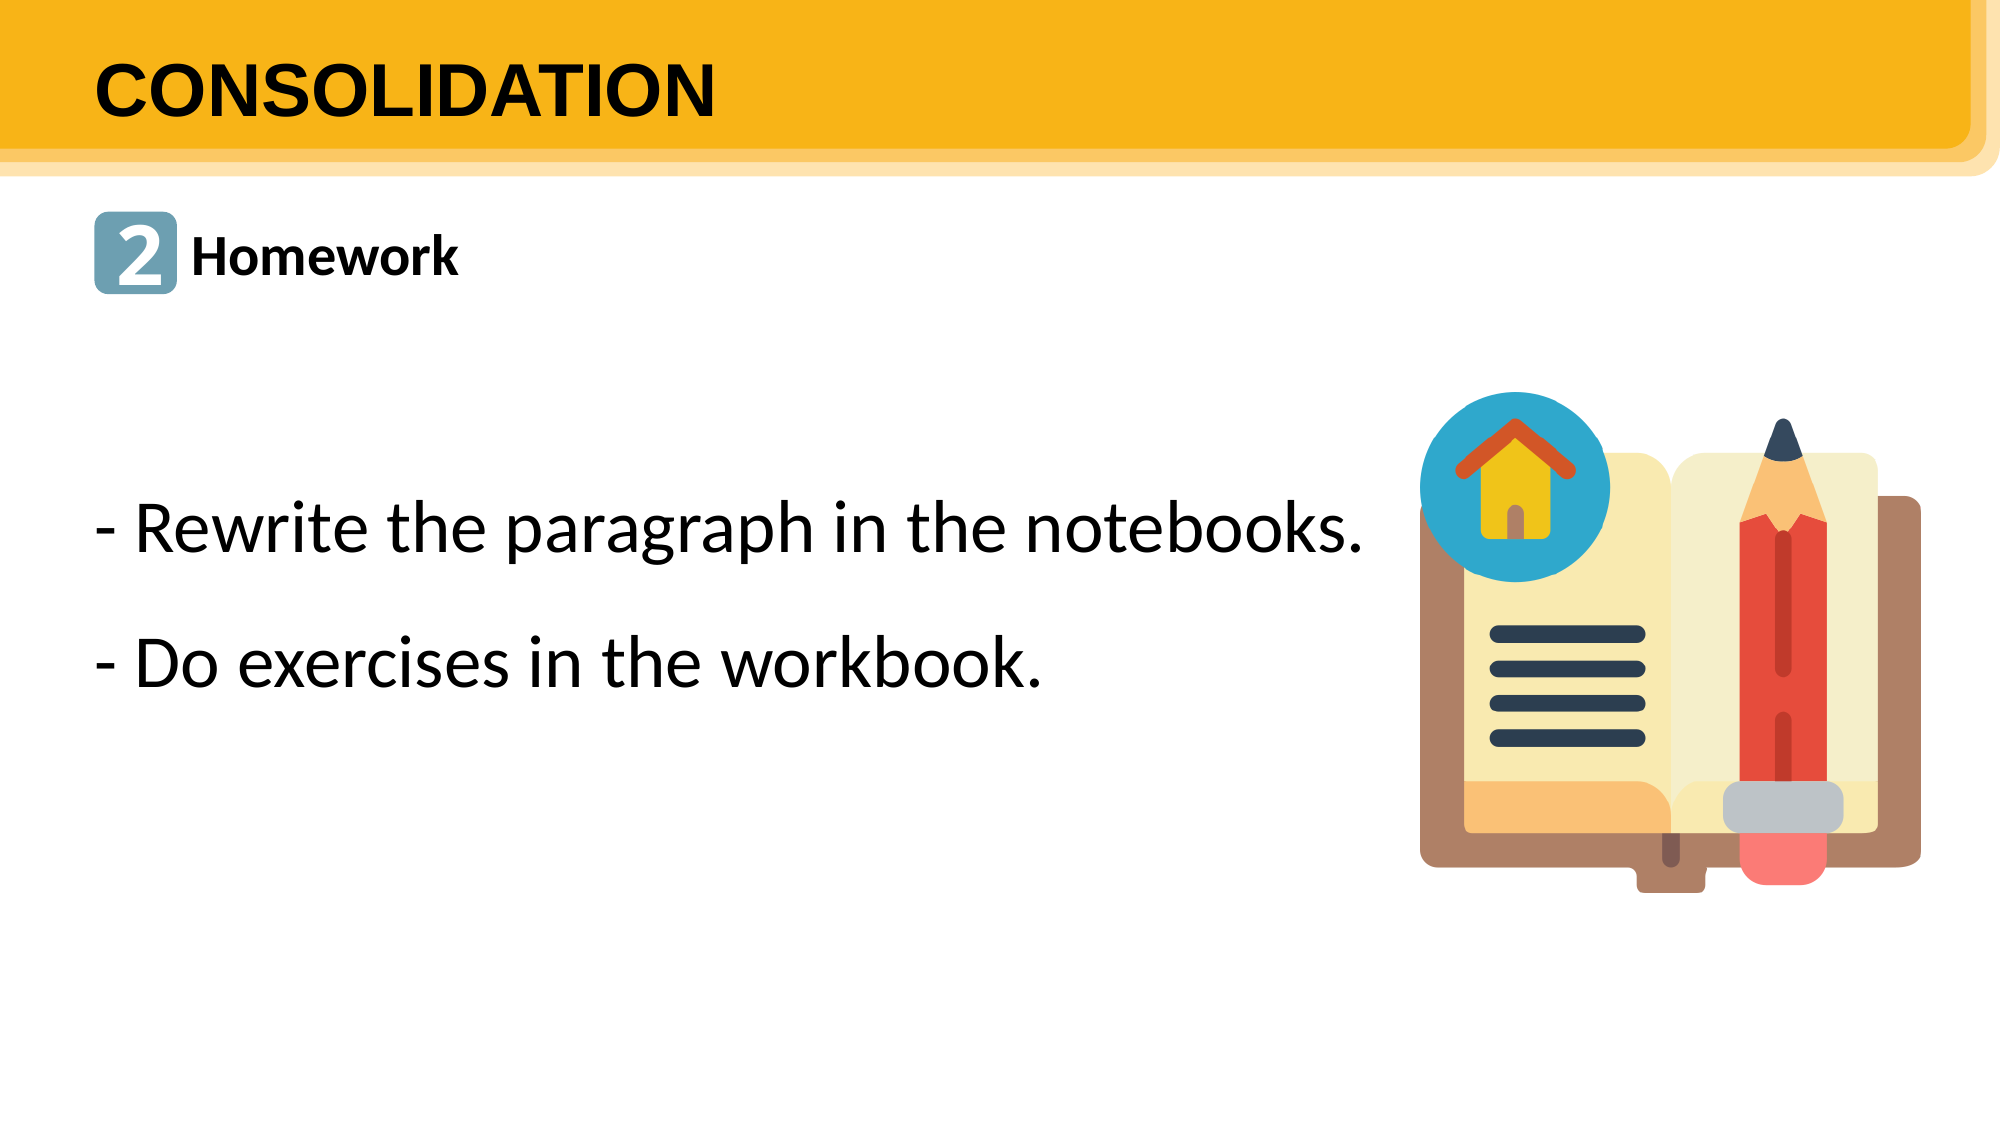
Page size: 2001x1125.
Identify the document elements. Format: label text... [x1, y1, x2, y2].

text_box - Rewrite the paragraph in the notebooks. - Do exercises in the workbook. [79, 425, 1417, 711]
picture [1420, 392, 1921, 893]
text_box 2 [101, 194, 167, 310]
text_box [0, 0, 2000, 177]
text_box [93, 212, 101, 294]
text_box Homework [176, 209, 505, 295]
text_box [167, 211, 178, 295]
